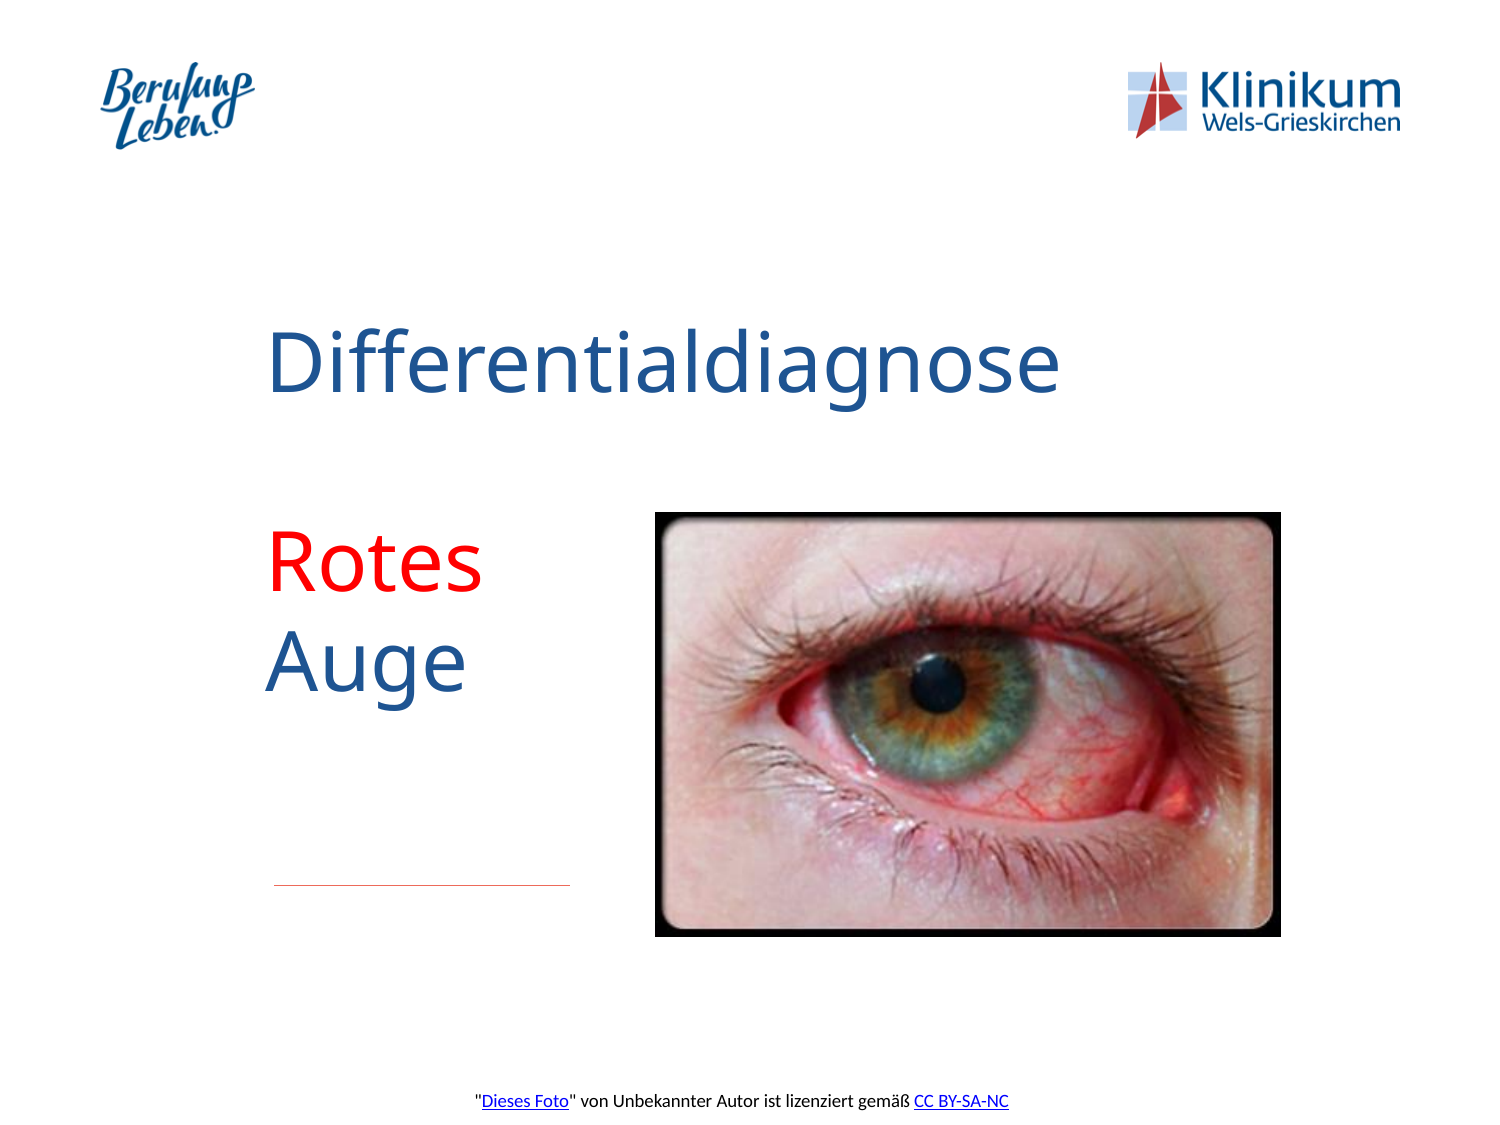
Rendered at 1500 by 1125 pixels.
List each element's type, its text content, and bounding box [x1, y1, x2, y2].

text_box "Dieses Foto" von Unbekannter Autor ist lizenziert gemäß CC BY-SA-NC [459, 1081, 1230, 1119]
picture [1128, 62, 1400, 139]
title Differentialdiagnose Rotes Auge [265, 304, 1203, 709]
picture [655, 512, 1281, 938]
picture [100, 62, 255, 150]
